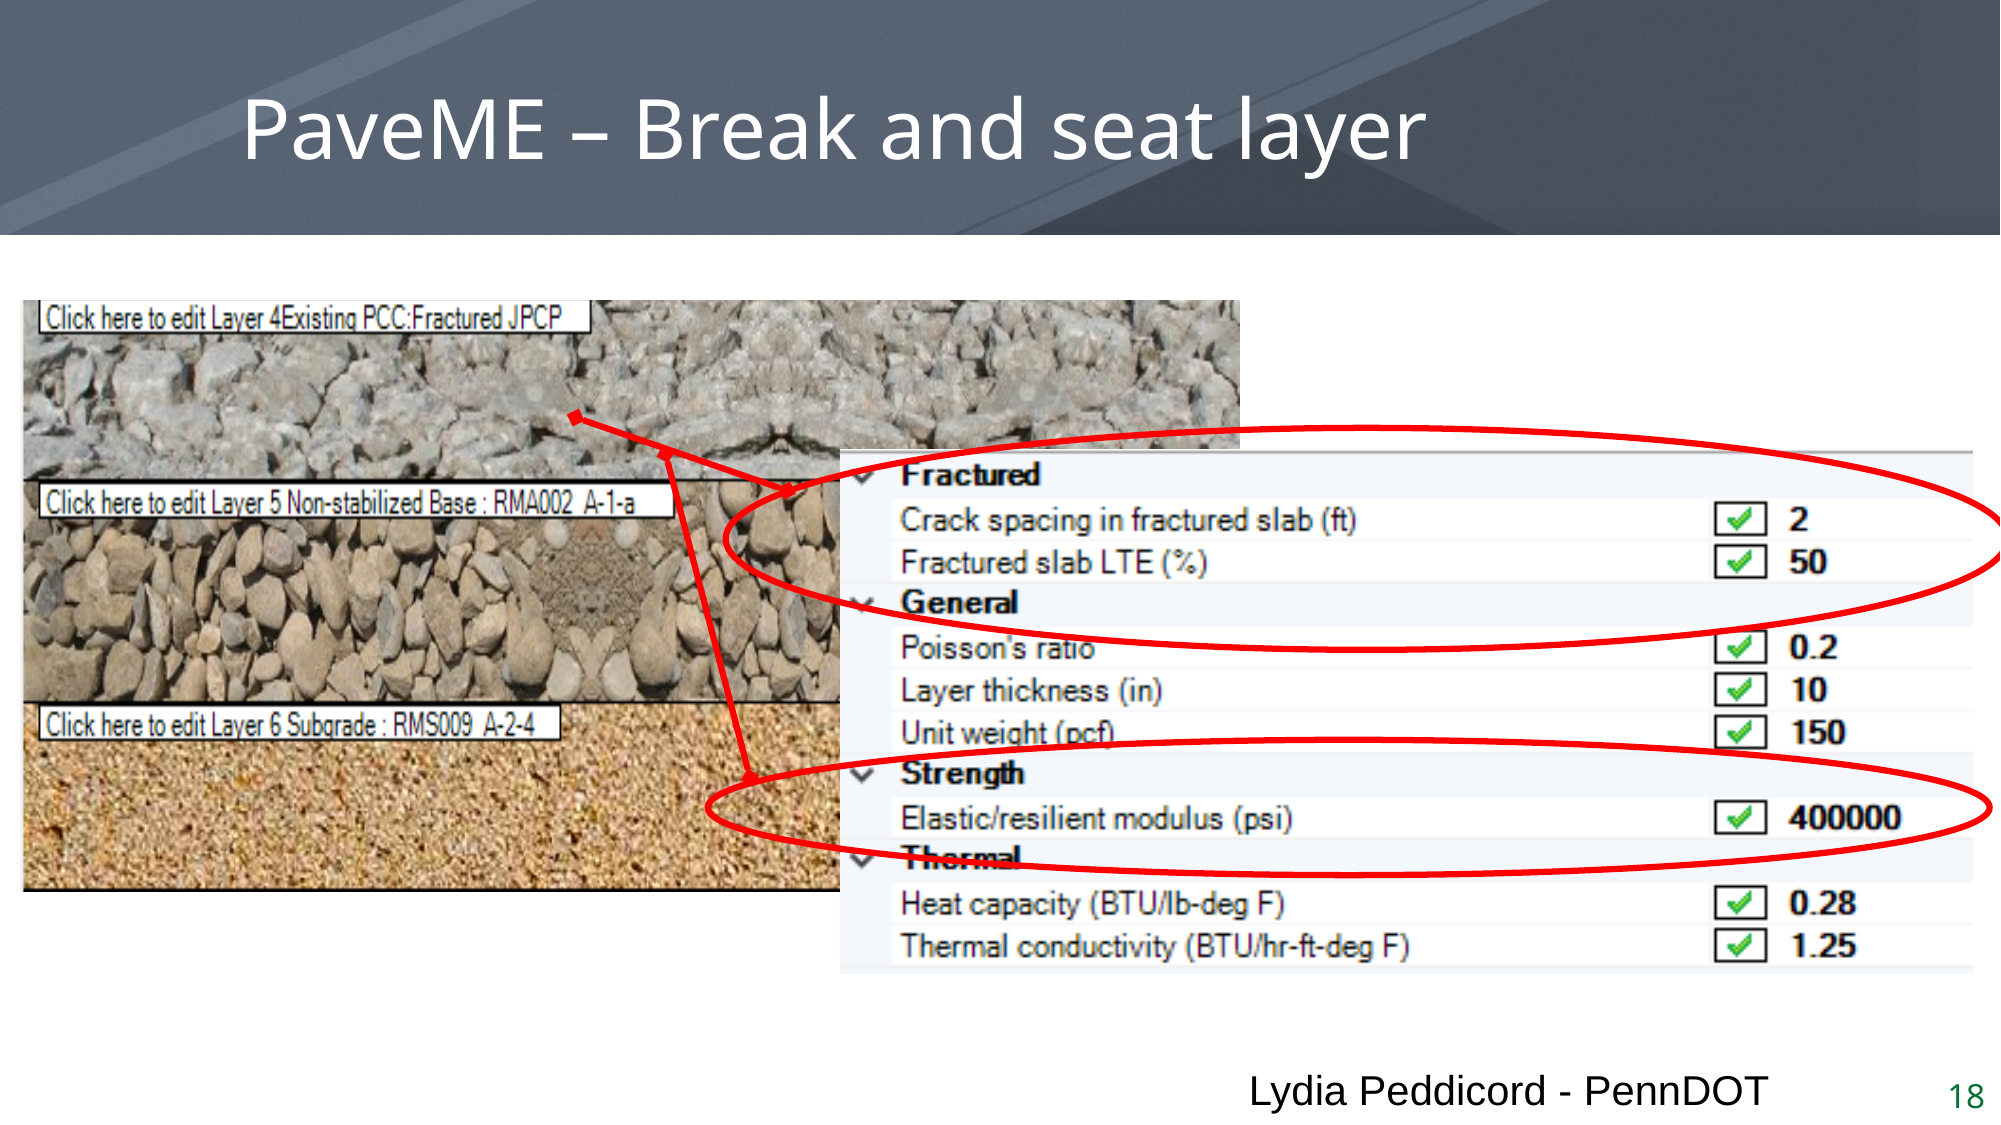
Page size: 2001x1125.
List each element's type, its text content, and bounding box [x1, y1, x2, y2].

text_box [575, 417, 787, 491]
text_box [1240, 426, 1752, 449]
picture [20, 300, 1973, 974]
text_box [1973, 501, 2000, 576]
text_box [1973, 791, 1991, 824]
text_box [665, 454, 750, 778]
text_box Lydia Peddicord - PennDOT [784, 1056, 1785, 1122]
title PaveME – Break and seat layer [225, 48, 1849, 218]
